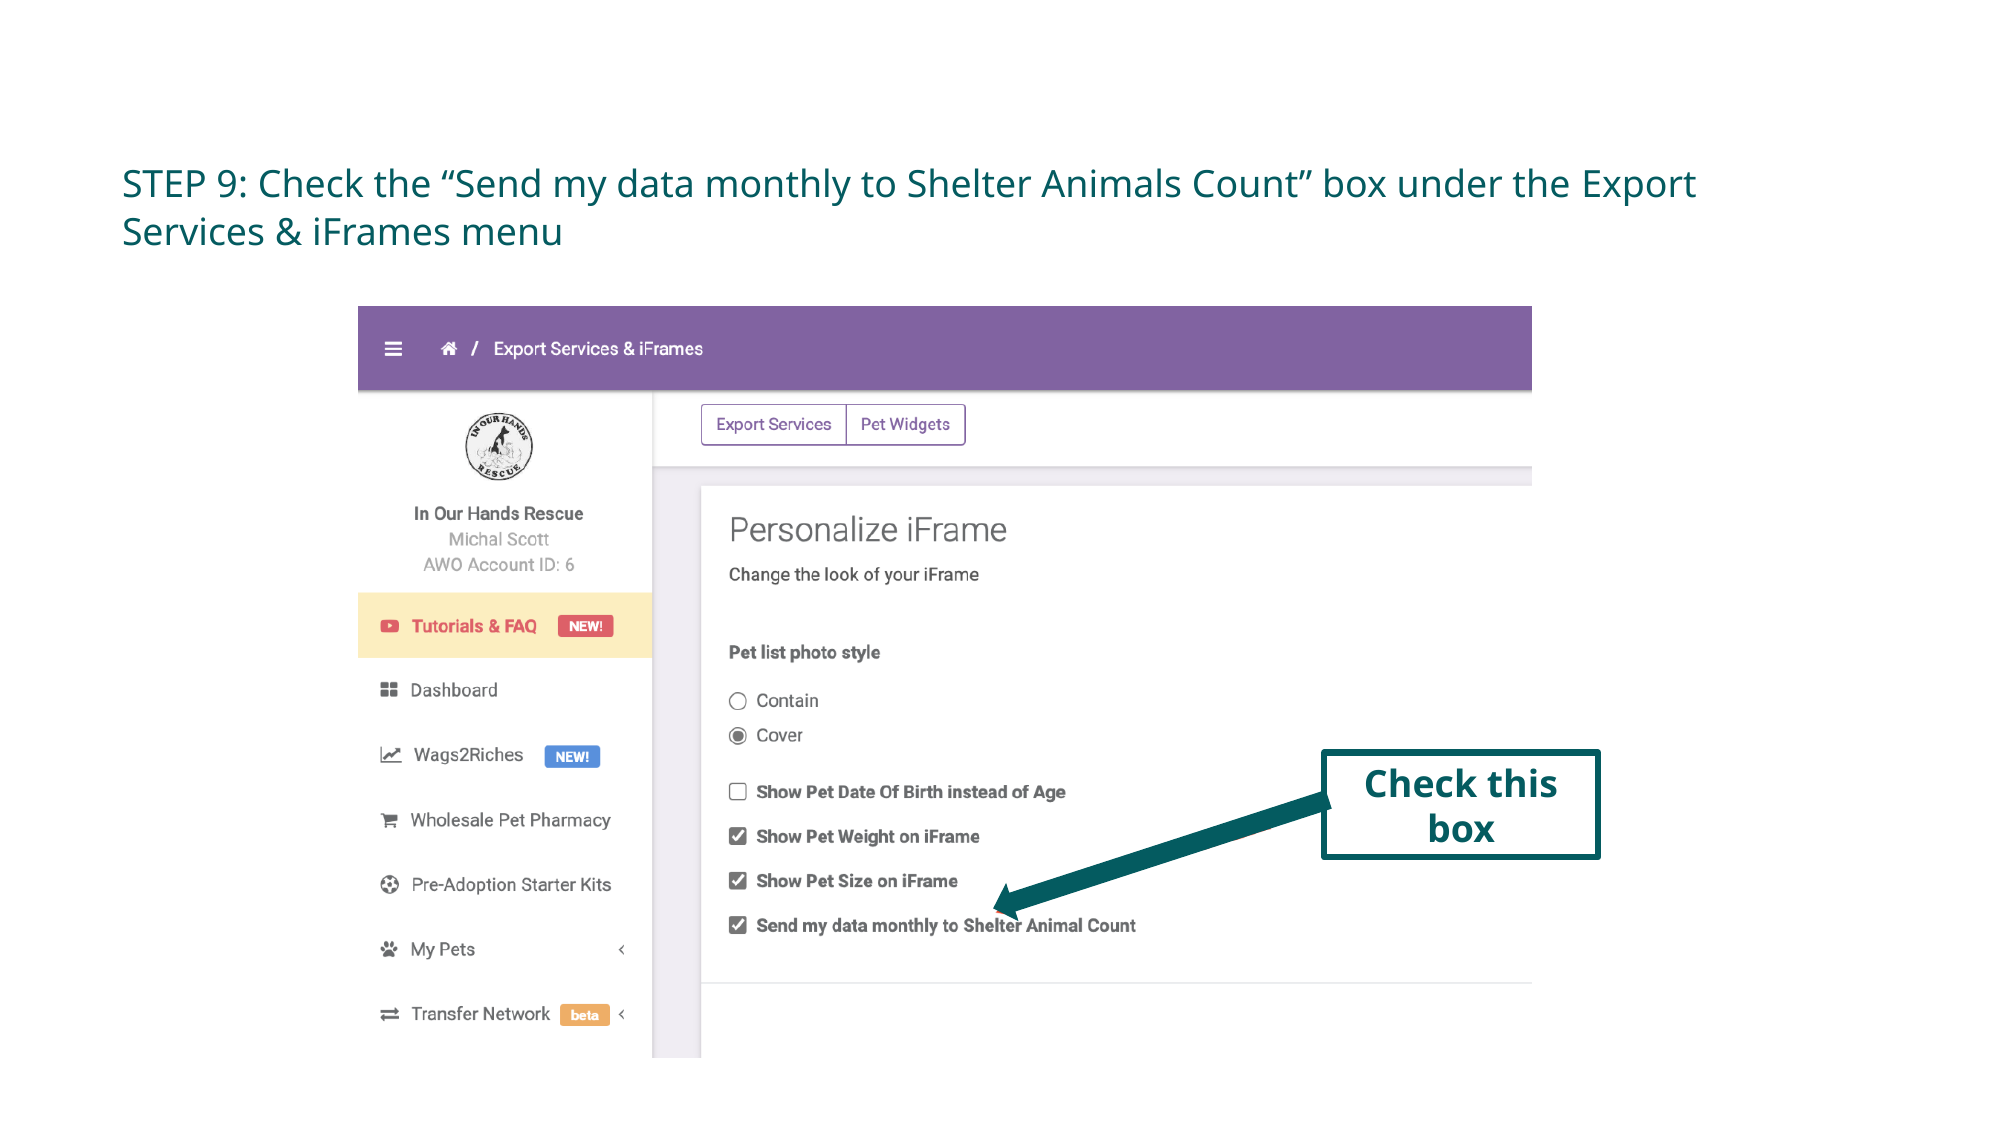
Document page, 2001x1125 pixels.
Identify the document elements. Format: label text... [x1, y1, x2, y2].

text_box Check this box [1532, 752, 1598, 858]
picture [357, 306, 1532, 1058]
title STEP 9: Check the “Send my data monthly to Shelter Animals Count” box under the Export Services & iFrames menu [107, 85, 1832, 369]
